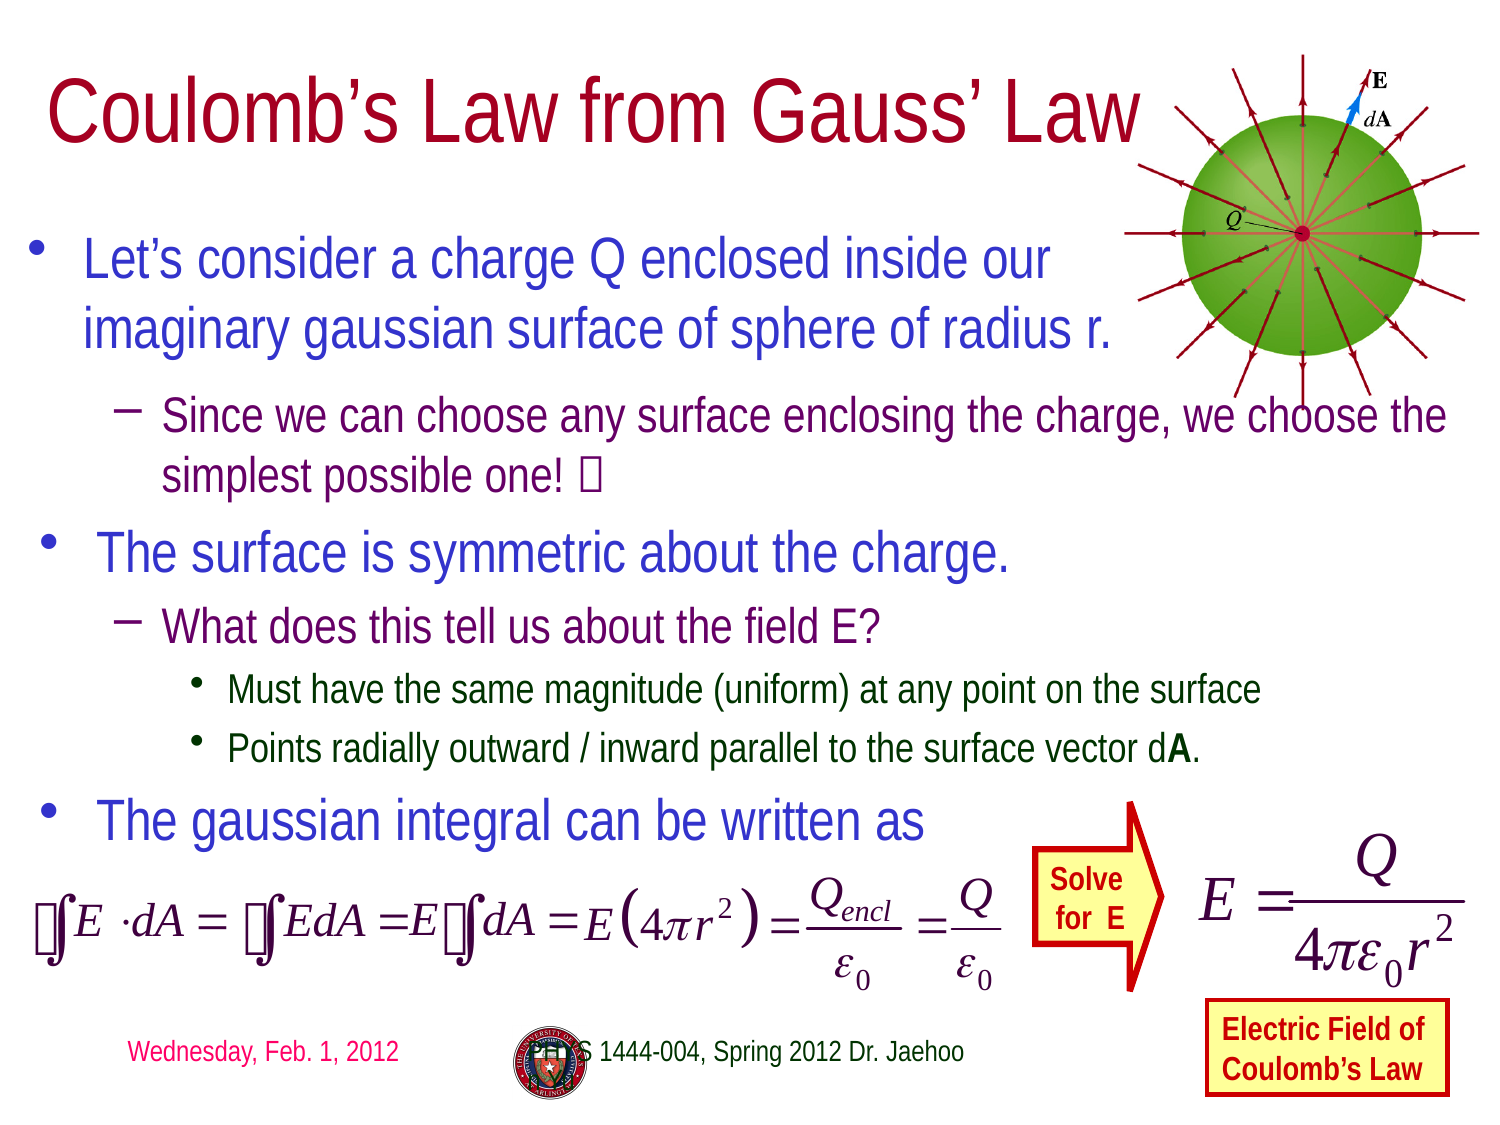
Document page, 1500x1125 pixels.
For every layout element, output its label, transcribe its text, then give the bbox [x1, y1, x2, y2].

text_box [942, 862, 1013, 1002]
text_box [234, 874, 398, 976]
text_box Solve for E [1035, 801, 1162, 992]
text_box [797, 862, 940, 1002]
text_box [1278, 812, 1476, 1000]
footer PHYS 1444-004, Spring 2012 Dr. Jaehoon Yu [512, 1024, 988, 1101]
text_box Since we can choose any surface enclosing the charge, we choose the simplest possible one!  The surface is symmetric about the charge. What does this tell us about the field E? Must have the same magnitude (uniform) at any point on the surface Points radially outward / inward parallel to the surface vector dA. The gaussian integral can be written as [24, 375, 1488, 875]
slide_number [112, 1024, 426, 1101]
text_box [1187, 862, 1273, 933]
picture [1049, 43, 1500, 419]
slide_number 10 [1074, 1024, 1388, 1101]
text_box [399, 874, 579, 975]
list Let’s consider a charge Q enclosed inside our imaginary gaussian surface of sphere of radius r. [12, 212, 1044, 426]
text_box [574, 879, 792, 976]
text_box Electric Field of Coulomb’s Law [1207, 999, 1448, 1095]
title Coulomb’s Law from Gauss’ Law [0, 49, 1044, 163]
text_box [24, 874, 230, 976]
